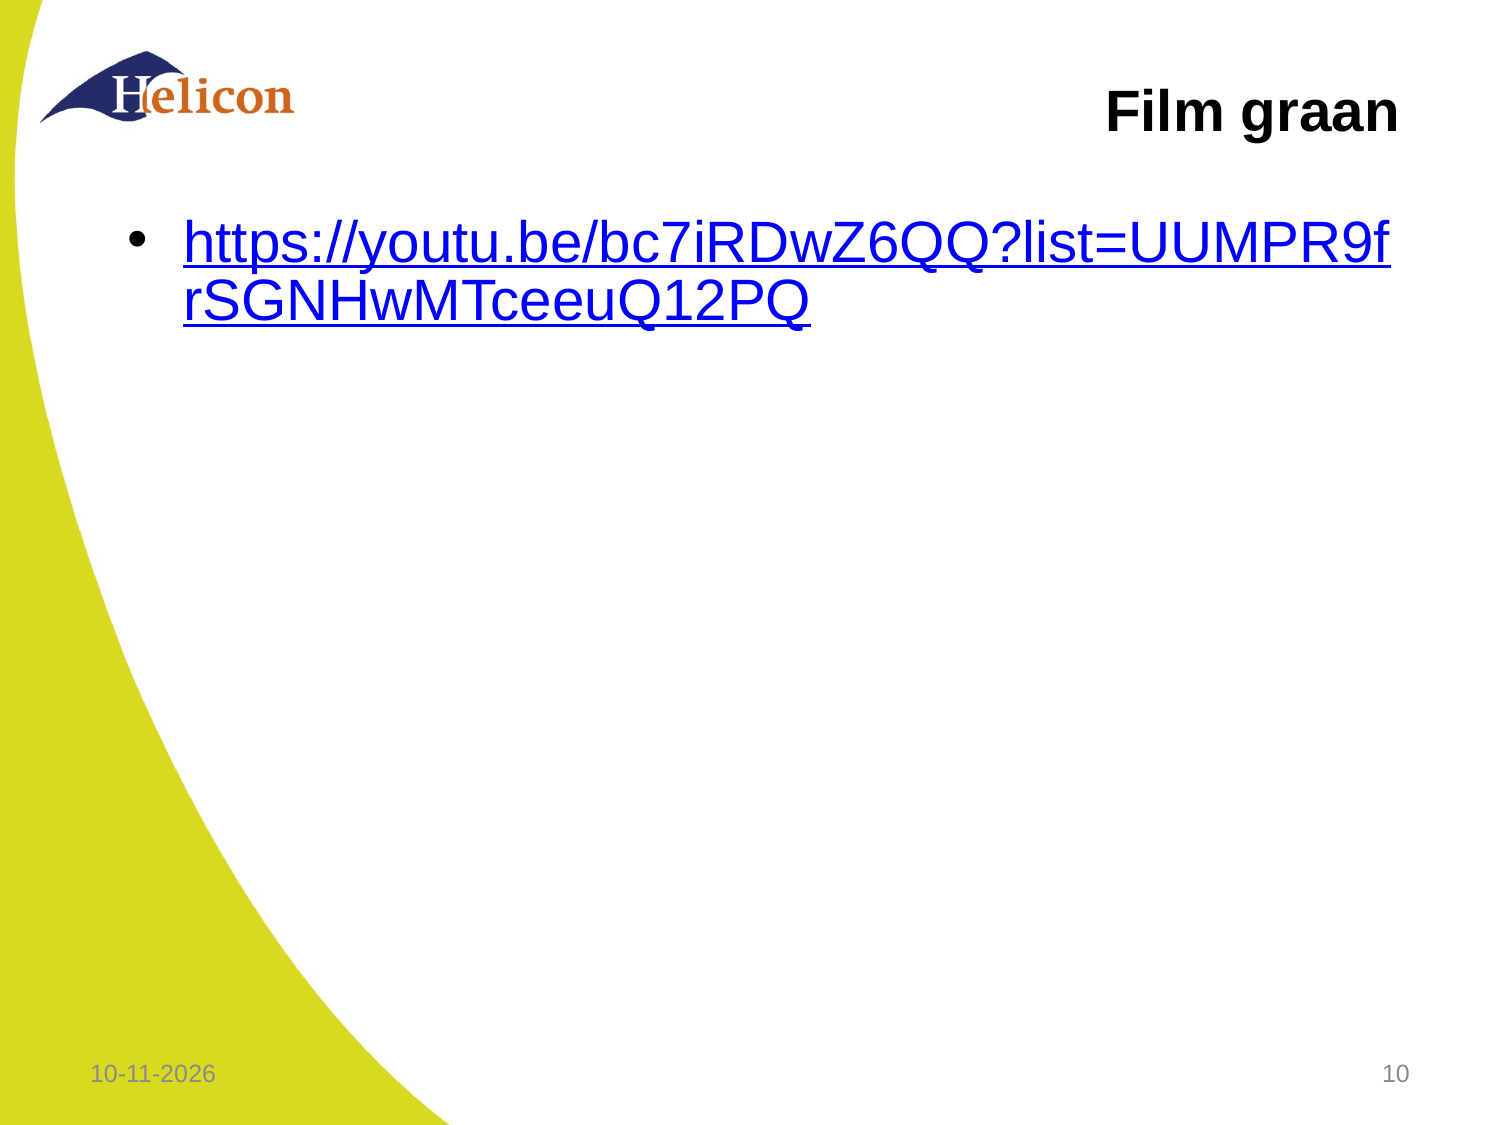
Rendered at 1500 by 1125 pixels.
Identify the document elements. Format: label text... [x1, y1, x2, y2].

list https://youtu.be/bc7iRDwZ6QQ?list=UUMPR9frSGNHwMTceeuQ12PQ [112, 196, 1425, 1005]
title Film graan [324, 54, 1415, 161]
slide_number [75, 1042, 425, 1103]
slide_number 10 [1074, 1042, 1425, 1103]
picture [0, 0, 1500, 1125]
